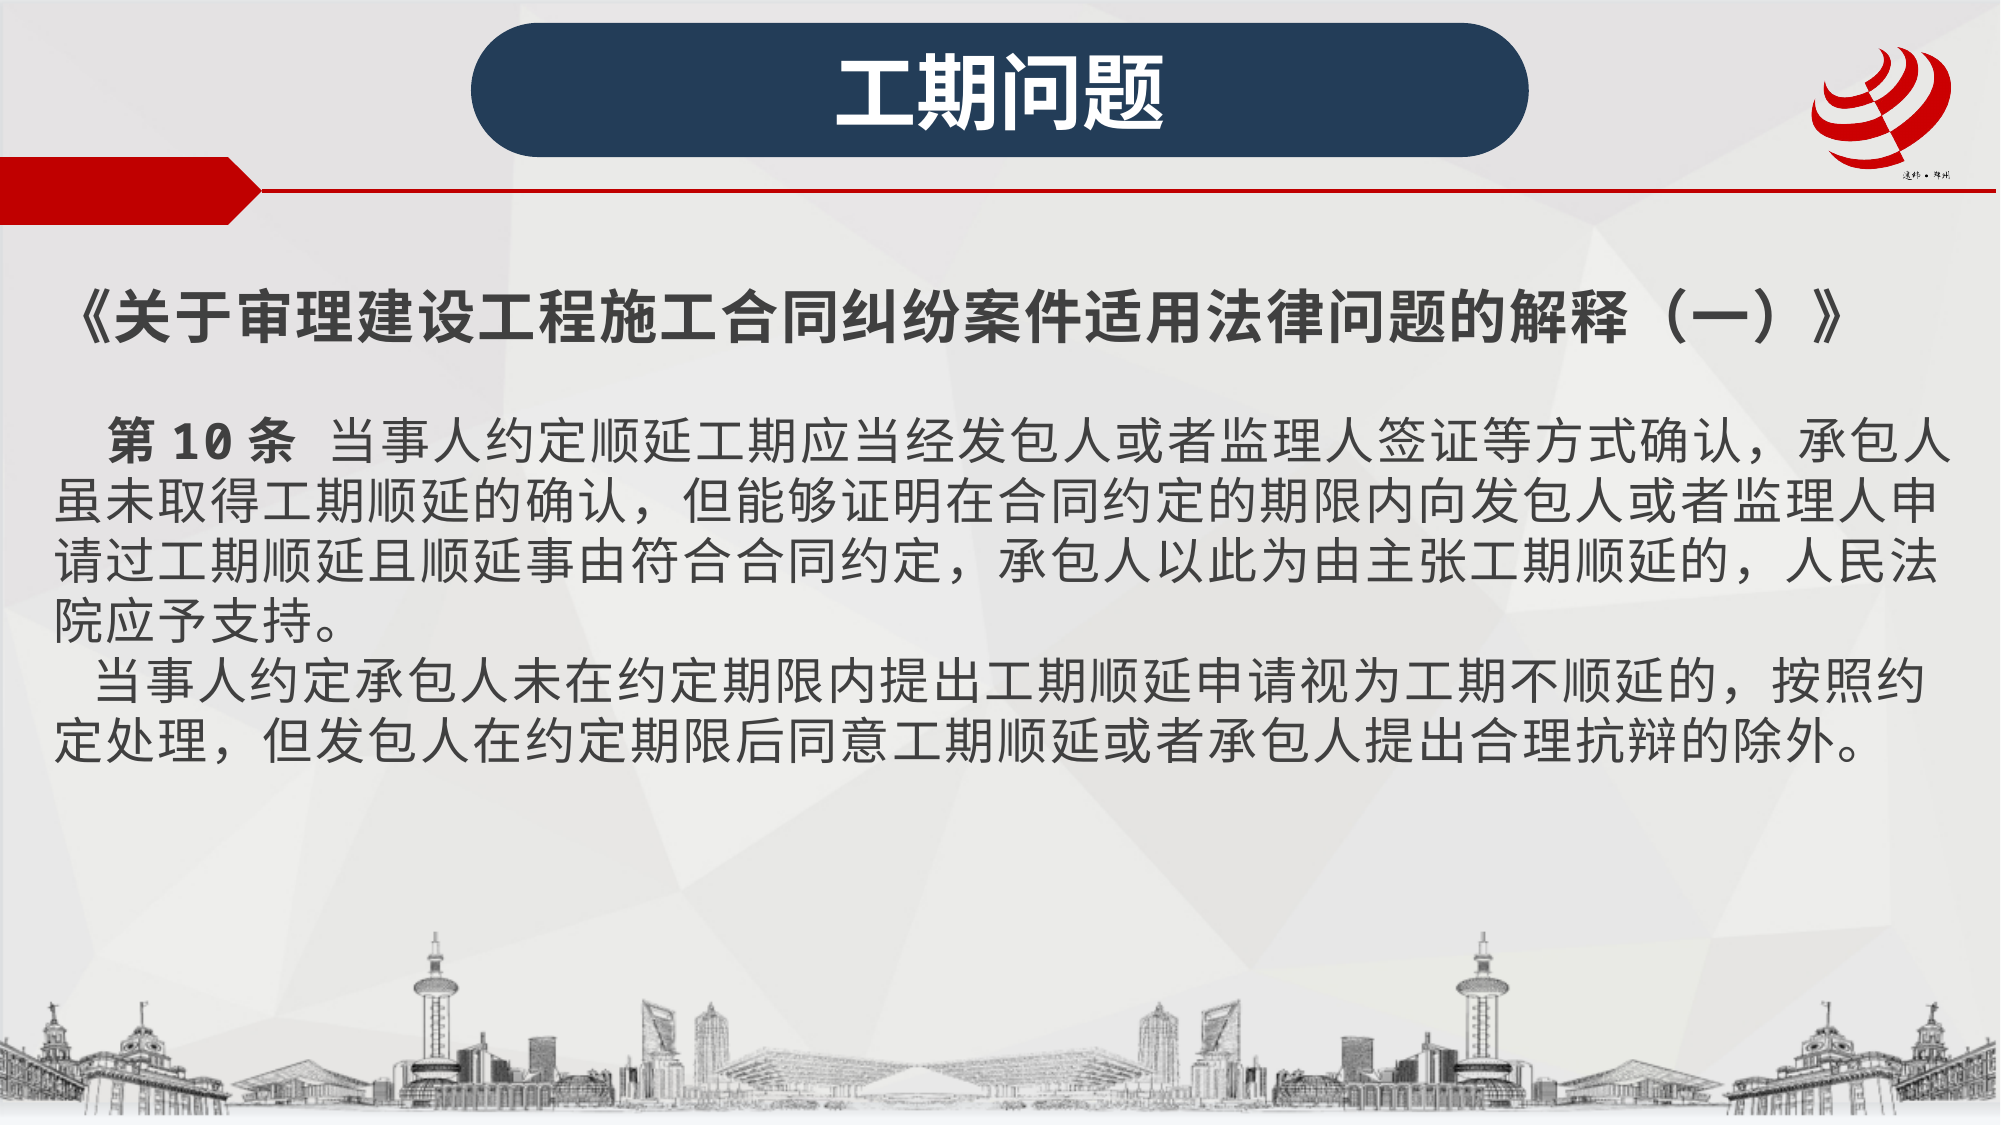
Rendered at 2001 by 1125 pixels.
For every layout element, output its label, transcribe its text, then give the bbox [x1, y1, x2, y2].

text_box [0, 155, 262, 226]
picture [0, 0, 2001, 1125]
text_box 工期问题 [469, 21, 1530, 159]
text_box 《关于审理建设工程施工合同纠纷案件适用法律问题的解释（一）》 第10条 当事人约定顺延工期应当经发包人或者监理人签证等方式确认，承包人虽未取得工期顺延的确认，但能够证明在合同约定的期限内向发包人或者监理人申请过工期顺延且顺延事由符合合同约定，承包人以此为由主张工期顺延的，人民法院应予支持。 当事人约定承包人未在约定期限内提出工期顺延申请视为工期不顺延的，按照约定处理，但发包人在约定期限后同意工期顺延或者承包人提出合理抗辩的除外。 [38, 237, 1982, 778]
